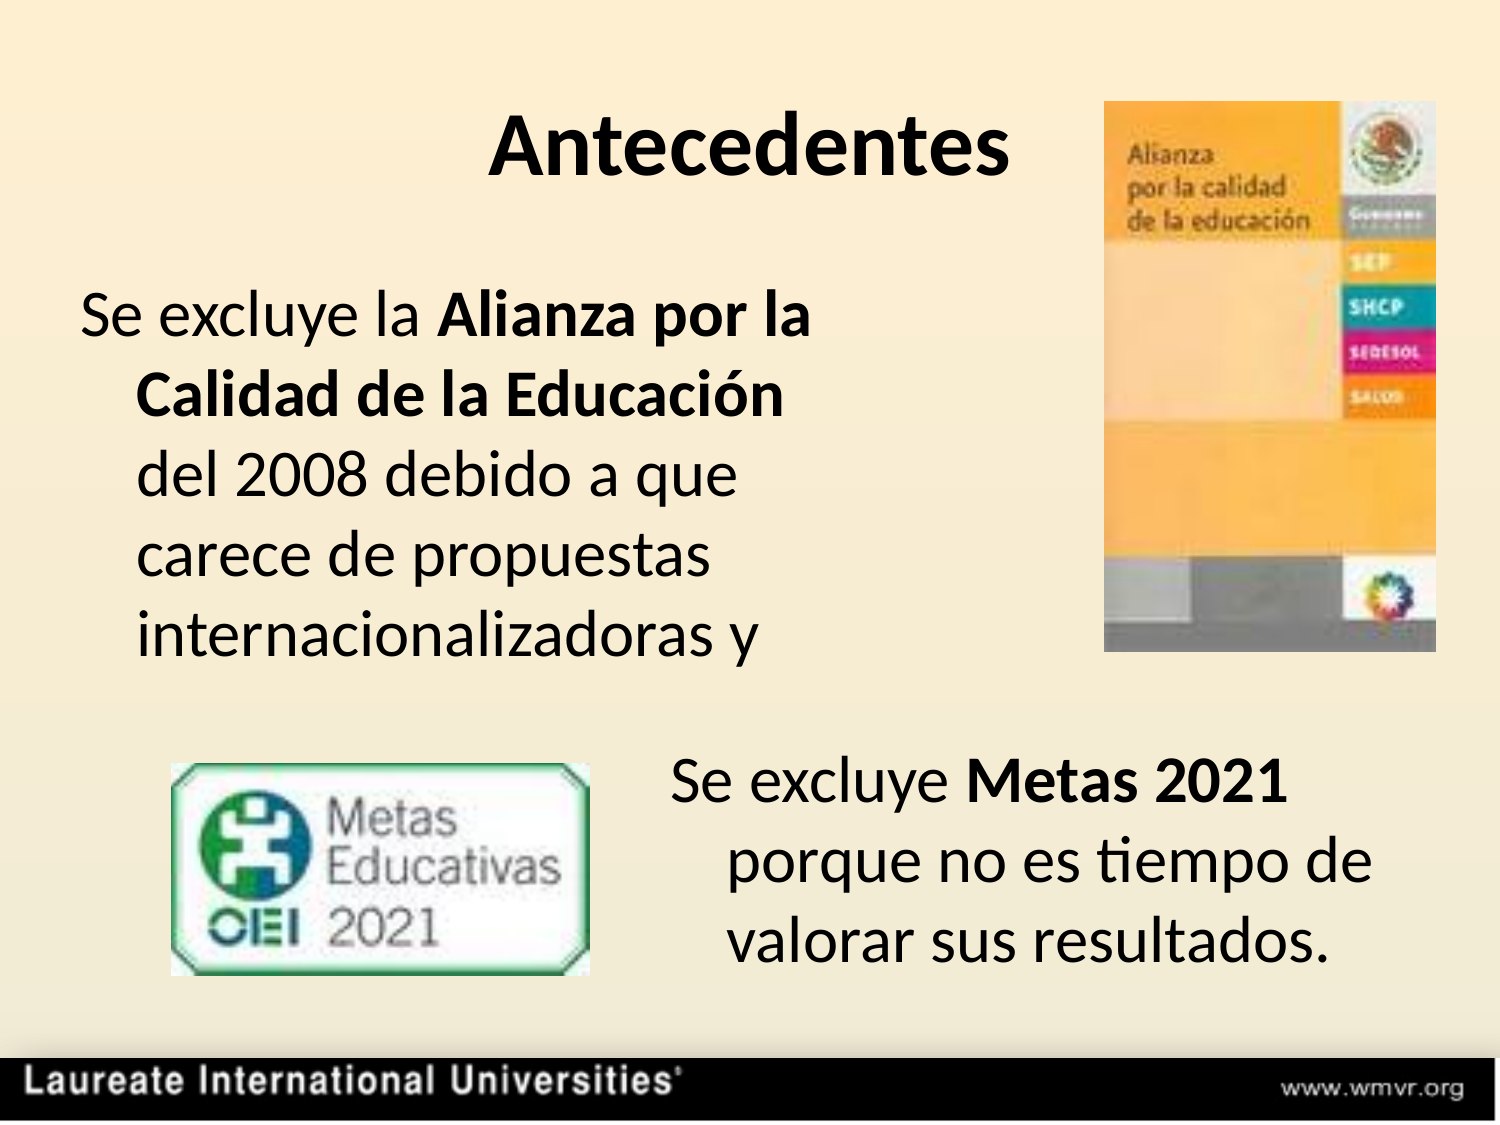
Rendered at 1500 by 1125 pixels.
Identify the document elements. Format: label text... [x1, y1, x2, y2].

title Antecedentes [75, 45, 1425, 233]
list Se excluye la Alianza por la Calidad de la Educación del 2008 debido a que carece de propuestas internacionalizadoras y [64, 262, 869, 646]
picture [1103, 101, 1436, 652]
text_box Se excluye Metas 2021 porque no es tiempo de valorar sus resultados. [655, 727, 1427, 1035]
picture [0, 1058, 1500, 1125]
picture [170, 762, 590, 977]
